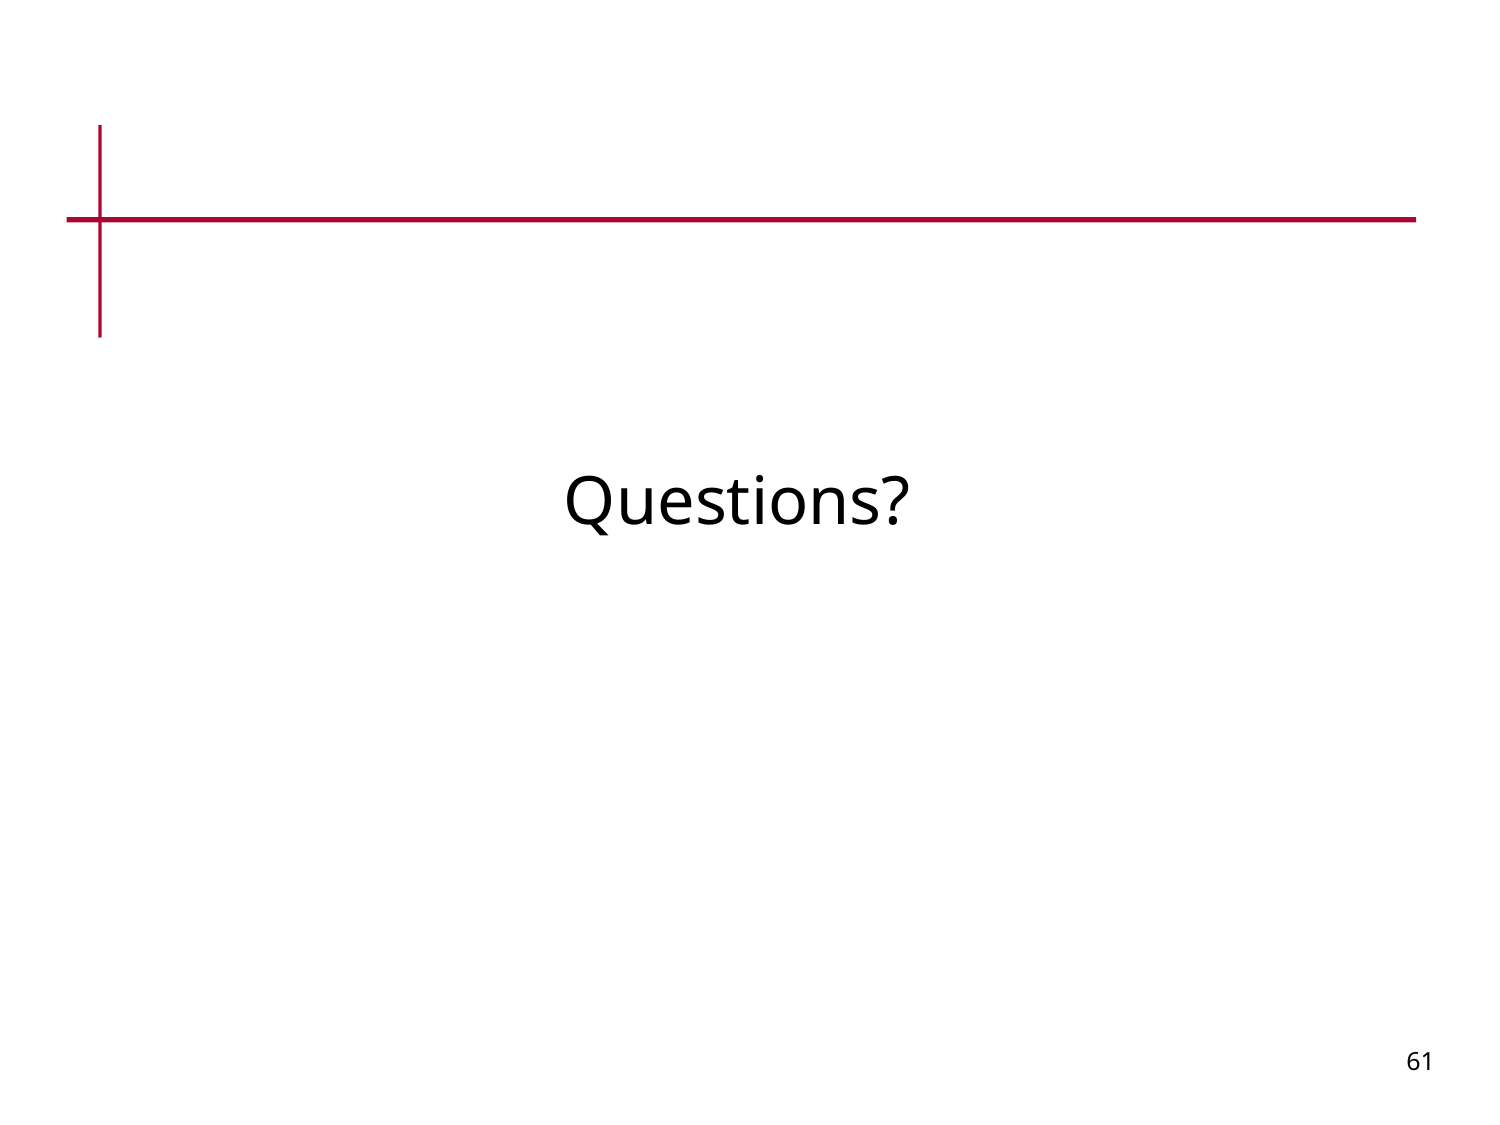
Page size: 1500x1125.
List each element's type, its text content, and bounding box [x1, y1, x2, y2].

list Questions? [99, 450, 1375, 638]
slide_number 61 [1374, 1012, 1451, 1088]
